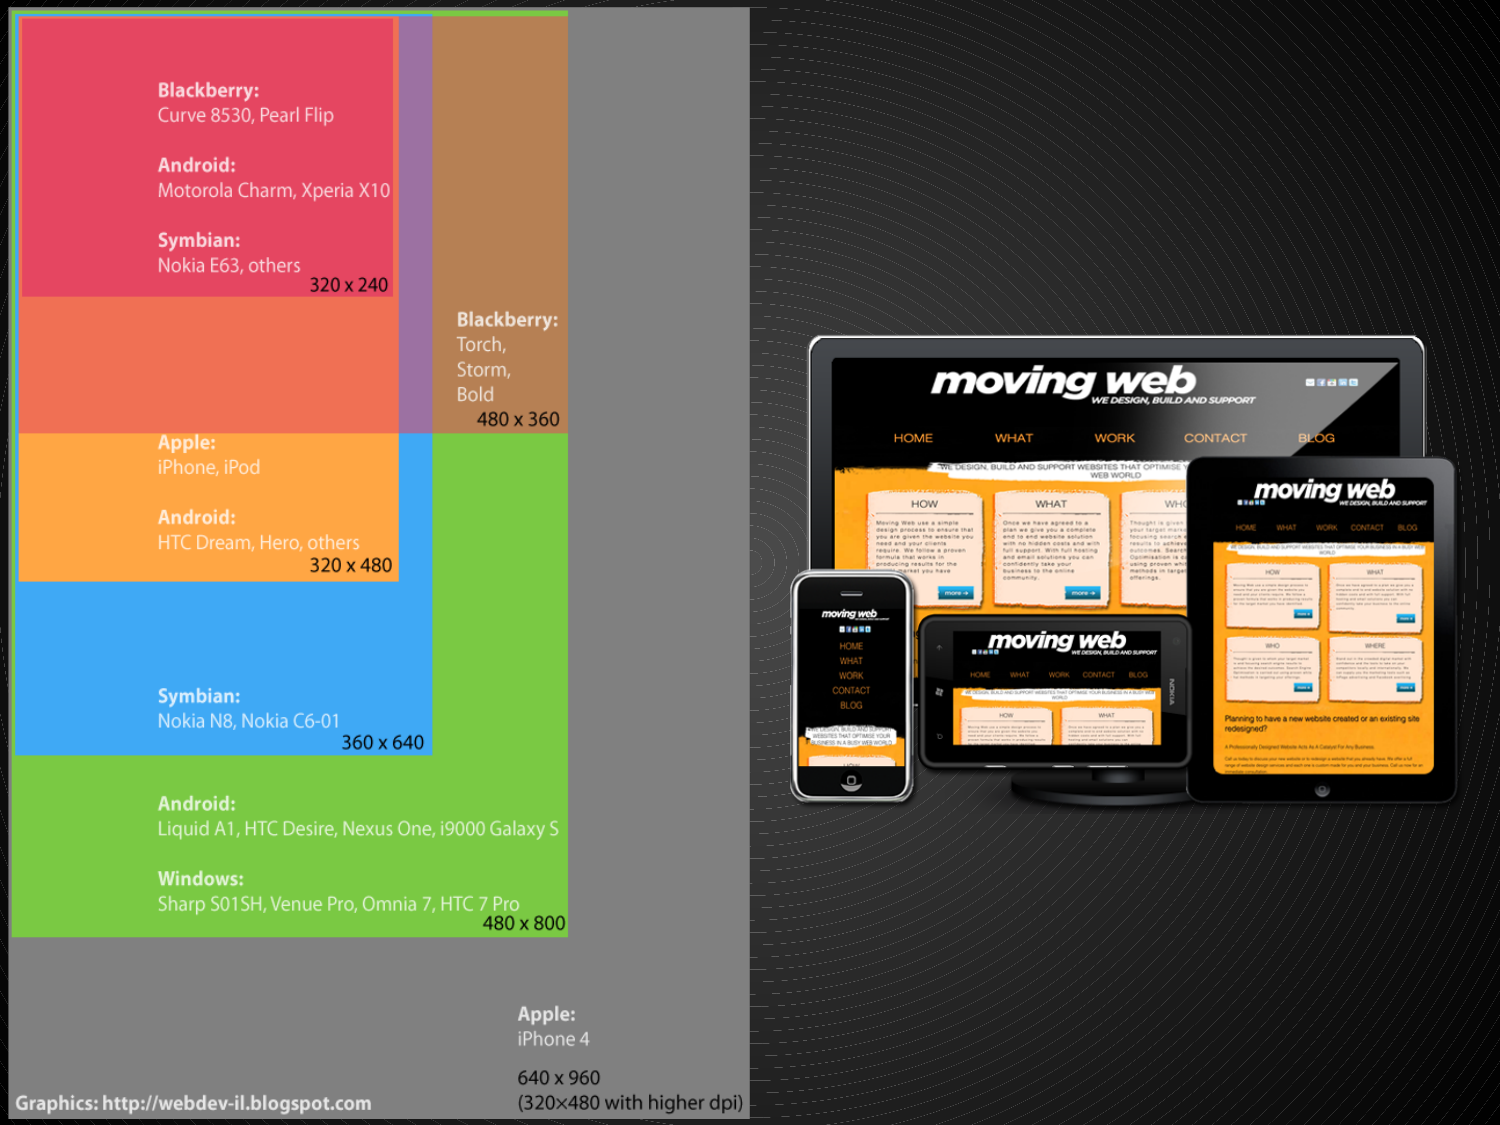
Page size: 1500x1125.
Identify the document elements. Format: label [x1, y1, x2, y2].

text_box [0, 0, 757, 1125]
text_box [789, 311, 1465, 814]
